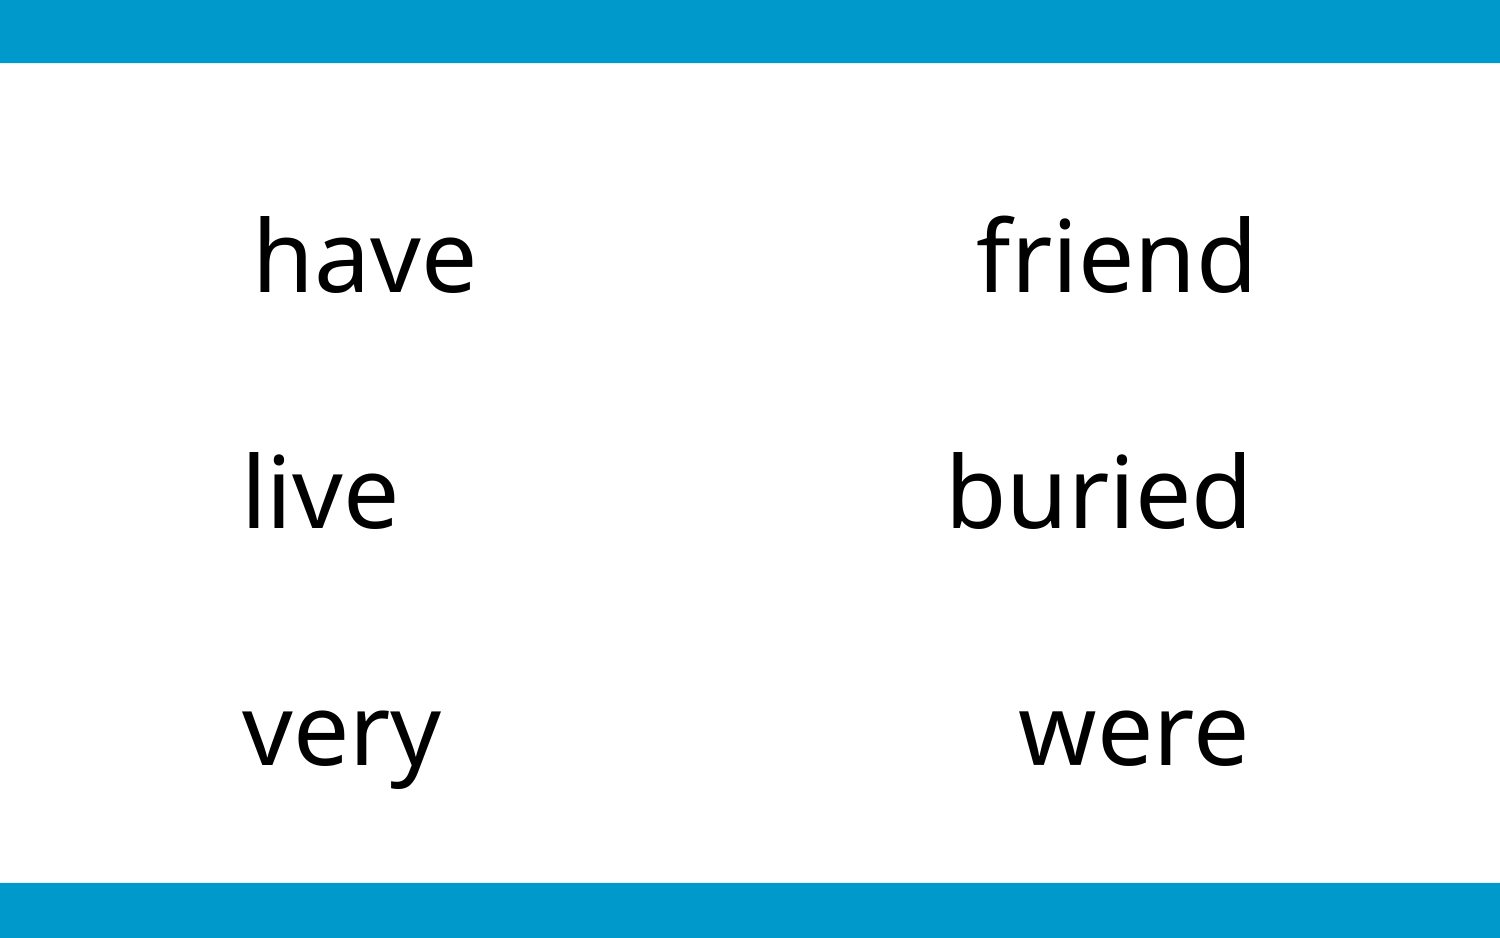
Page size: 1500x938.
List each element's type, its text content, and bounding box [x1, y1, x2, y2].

text_box have [238, 124, 493, 320]
text_box [0, 882, 1500, 938]
text_box very [228, 598, 458, 793]
text_box were [1003, 598, 1265, 793]
text_box buried [930, 361, 1268, 557]
text_box friend [962, 124, 1273, 320]
text_box live [226, 361, 415, 557]
text_box [0, 0, 1500, 64]
